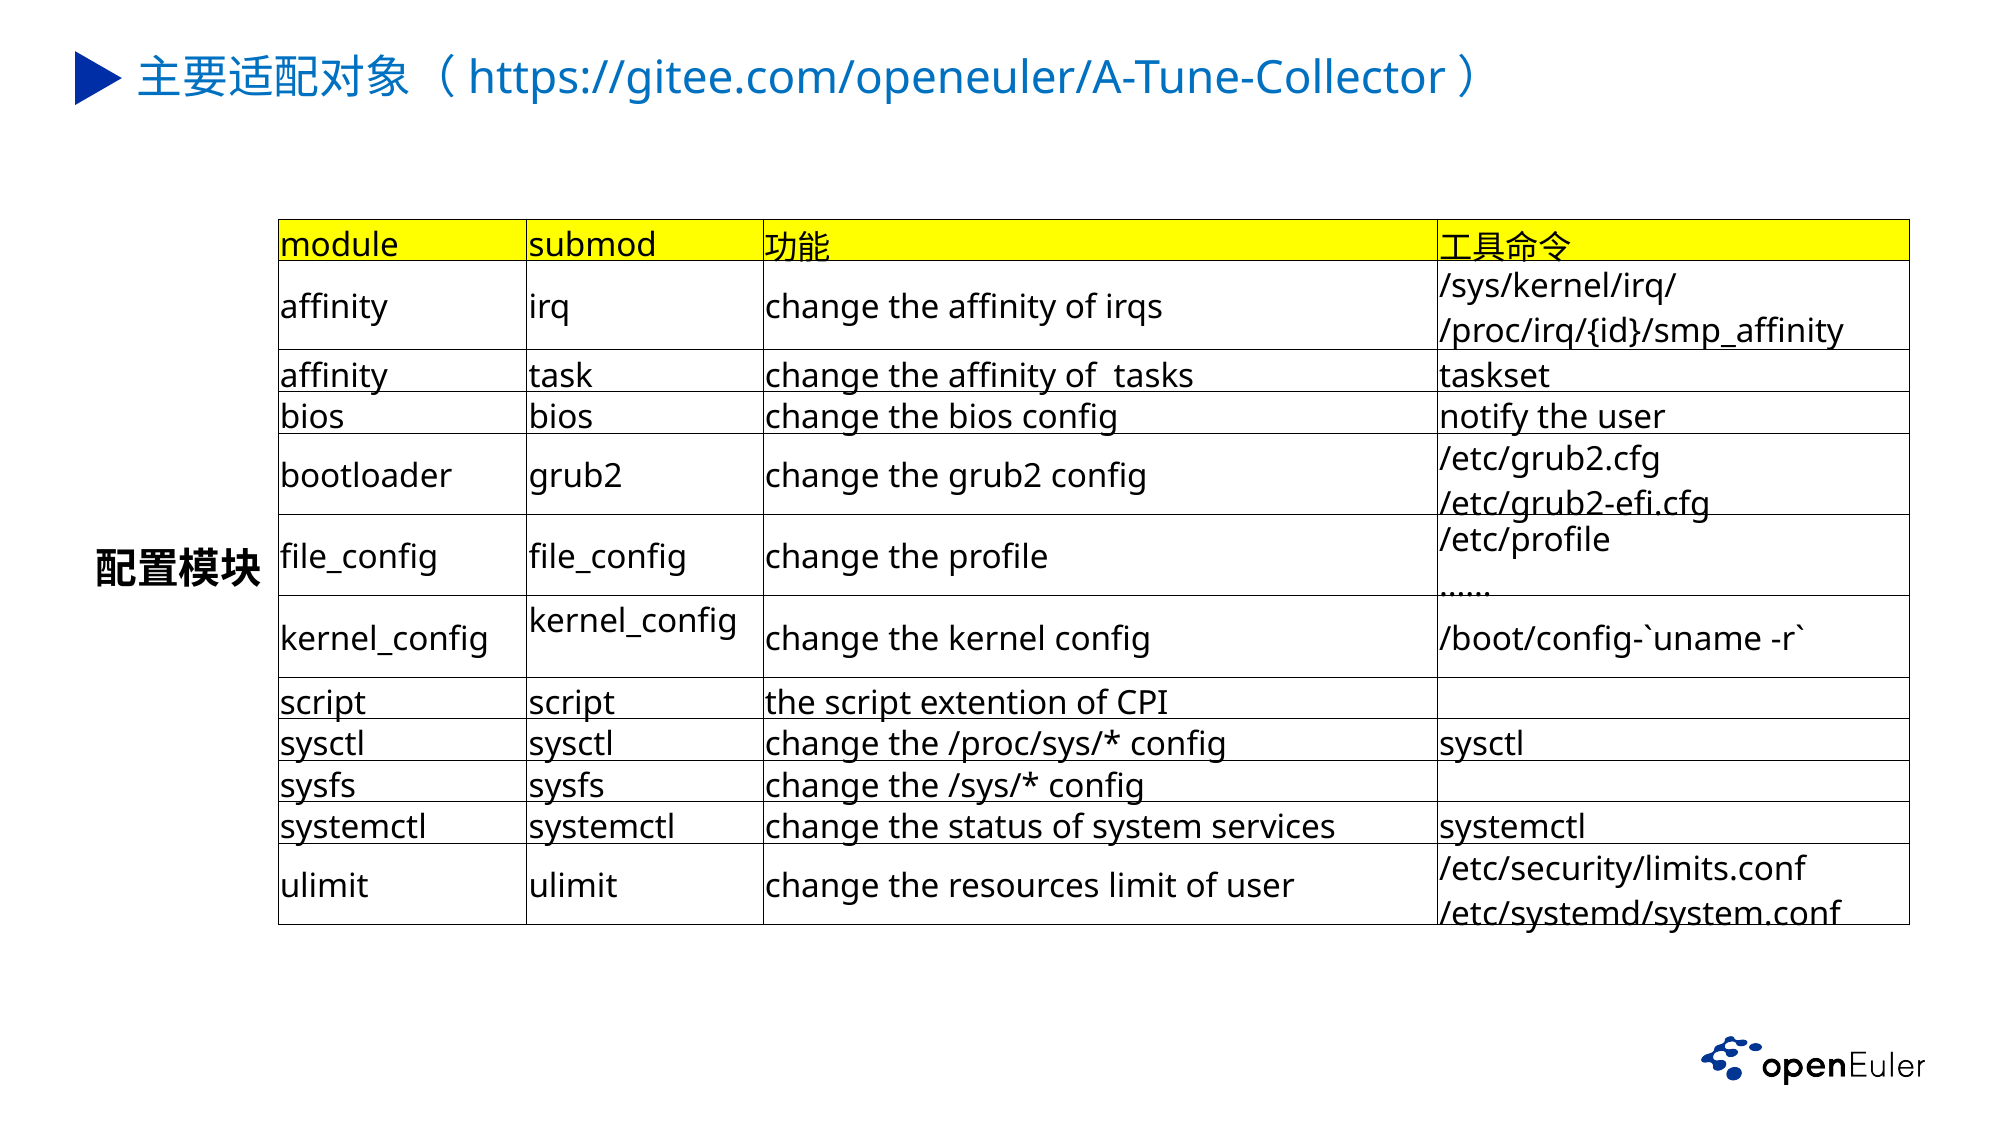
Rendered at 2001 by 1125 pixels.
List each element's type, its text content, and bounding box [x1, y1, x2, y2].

table_cell task [527, 350, 763, 391]
table_cell sysctl [527, 719, 763, 760]
table_cell sysctl [1438, 719, 1909, 760]
table_cell change the kernel config [764, 596, 1437, 677]
table_cell kernel_config [527, 596, 763, 677]
table_cell taskset [1438, 350, 1909, 391]
table_cell grub2 [527, 434, 763, 514]
table_cell file_config [279, 515, 526, 595]
table_header submod [527, 220, 763, 260]
table_cell script [527, 678, 763, 718]
table_cell change the /sys/* config [764, 761, 1437, 801]
table_cell change the bios config [764, 392, 1437, 433]
table_cell /etc/grub2.cfg /etc/grub2-efi.cfg [1438, 434, 1909, 514]
table_cell file_config [527, 515, 763, 595]
table_cell /etc/security/limits.conf /etc/systemd/system.conf [1438, 844, 1909, 924]
table_cell sysfs [279, 761, 526, 801]
table_cell sysfs [527, 761, 763, 801]
table_cell sysctl [279, 719, 526, 760]
table_cell ulimit [279, 844, 526, 924]
table_header 功能 [764, 220, 1437, 260]
table_cell irq [527, 261, 763, 349]
table_cell change the affinity of tasks [764, 350, 1437, 391]
table_cell systemctl [1438, 802, 1909, 843]
table_cell bios [279, 392, 526, 433]
table_cell affinity [279, 350, 526, 391]
table_cell notify the user [1438, 392, 1909, 433]
table_cell systemctl [279, 802, 526, 843]
list 主要适配对象（https://gitee.com/openeuler/A-Tune-Collector） [121, 46, 1600, 110]
text_box 配置模块 [80, 512, 278, 599]
table_cell kernel_config [279, 596, 526, 677]
table_cell change the profile [764, 515, 1437, 595]
table_cell bootloader [279, 434, 526, 514]
table_cell change the resources limit of user [764, 844, 1437, 924]
table_cell change the grub2 config [764, 434, 1437, 514]
table_cell change the status of system services [764, 802, 1437, 843]
table_cell [1438, 761, 1909, 801]
table_cell /etc/profile …… [1438, 515, 1909, 595]
table_cell [1438, 678, 1909, 718]
table_header 工具命令 [1438, 220, 1909, 260]
table_cell change the /proc/sys/* config [764, 719, 1437, 760]
table_cell ulimit [527, 844, 763, 924]
picture [1701, 1036, 1925, 1085]
table_cell bios [527, 392, 763, 433]
table_cell /sys/kernel/irq/ /proc/irq/{id}/smp_affinity [1438, 261, 1909, 349]
table_header module [279, 220, 526, 260]
table_cell script [279, 678, 526, 718]
table_cell systemctl [527, 802, 763, 843]
table_cell the script extention of CPI [764, 678, 1437, 718]
table_cell affinity [279, 261, 526, 349]
table_cell change the affinity of irqs [764, 261, 1437, 349]
table_cell /boot/config-`uname -r` [1438, 596, 1909, 677]
